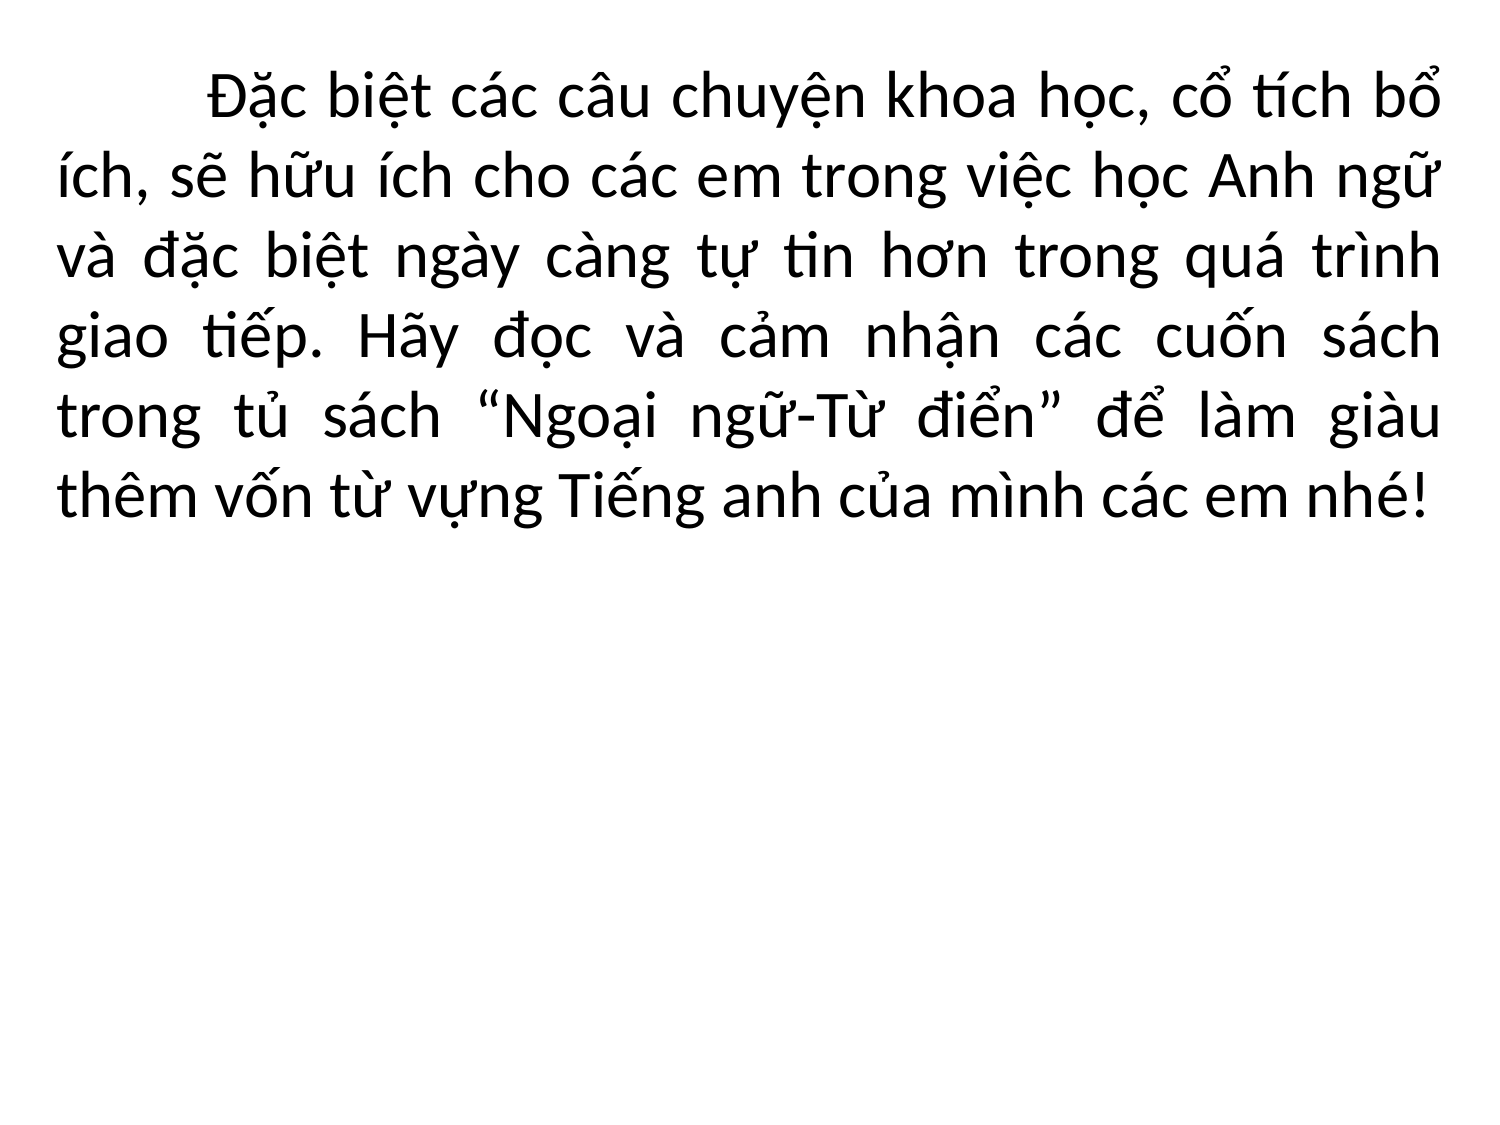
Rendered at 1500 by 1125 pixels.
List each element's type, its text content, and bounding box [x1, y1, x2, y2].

list Đặc biệt các câu chuyện khoa học, cổ tích bổ ích, sẽ hữu ích cho các em trong việc học Anh ngữ và đặc biệt ngày càng tự tin hơn trong quá trình giao tiếp. Hãy đọc và cảm nhận các cuốn sách trong tủ sách “Ngoại ngữ-Từ điển” để làm giàu thêm vốn từ vựng Tiếng anh của mình các em nhé! [41, 42, 1459, 1083]
